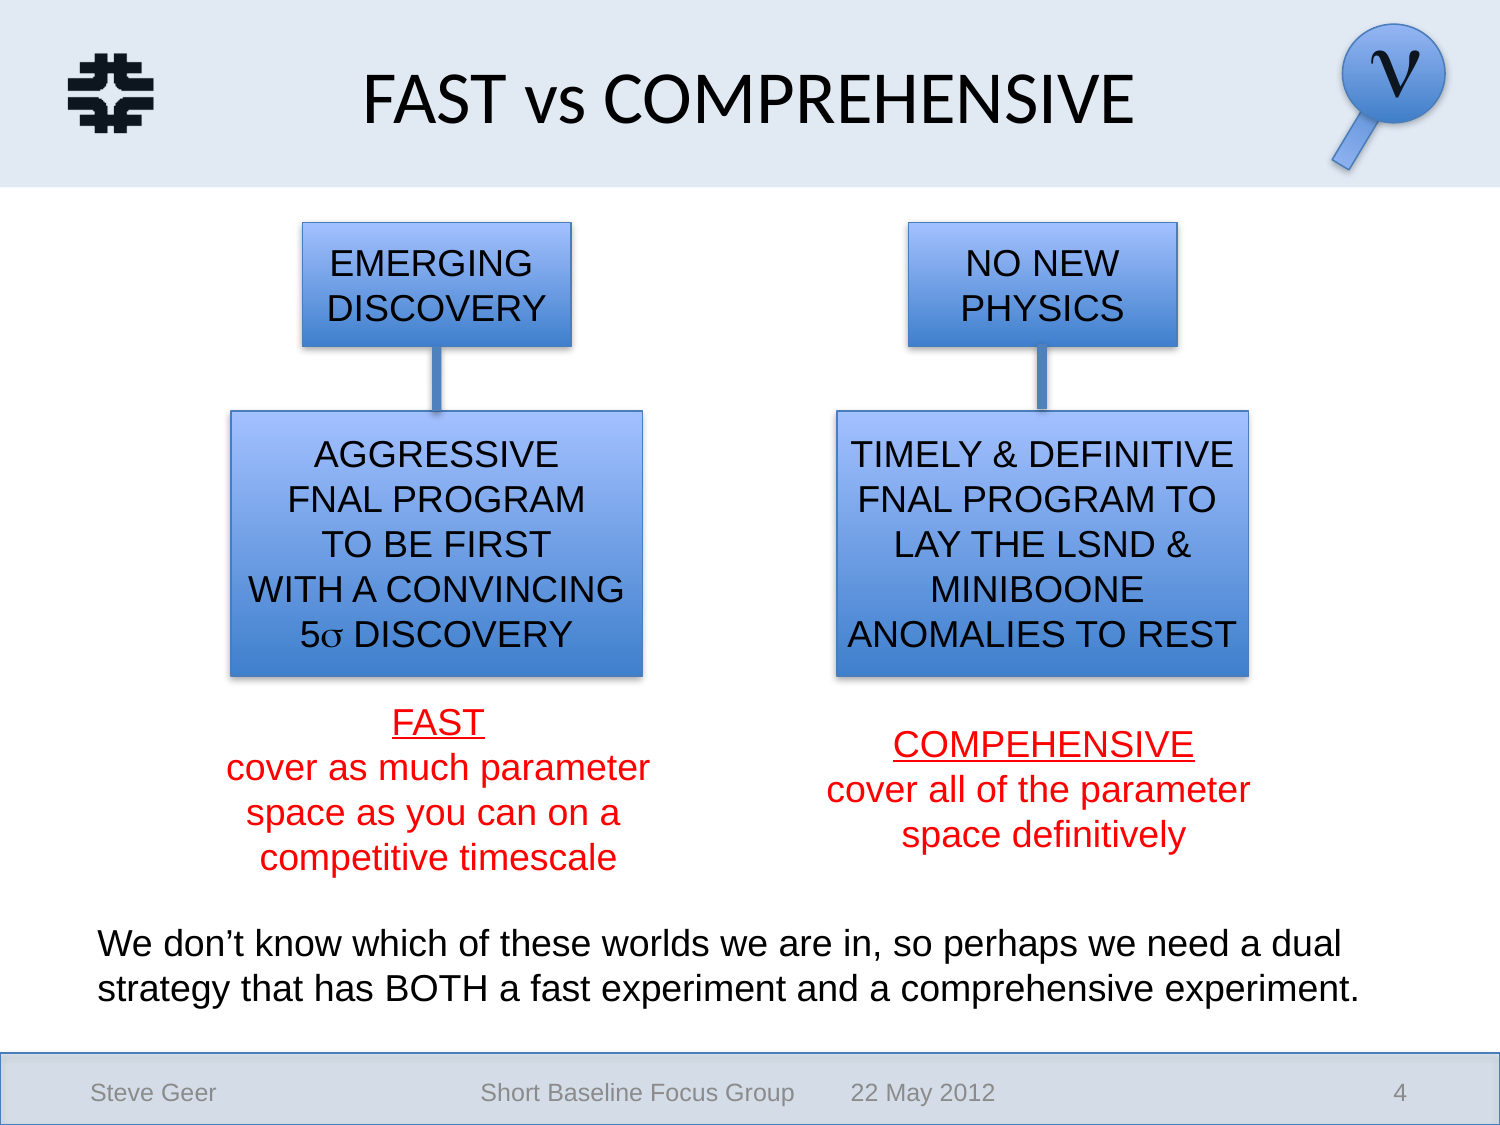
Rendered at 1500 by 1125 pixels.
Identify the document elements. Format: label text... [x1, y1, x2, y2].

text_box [230, 222, 643, 677]
text_box FAST cover as much parameter space as you can on a competitive timescale [211, 690, 666, 886]
slide_number 4 [1253, 1061, 1423, 1122]
title FAST vs COMPREHENSIVE [0, 0, 1500, 188]
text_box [829, 222, 1256, 677]
text_box We don’t know which of these worlds we are in, so perhaps we need a dual strategy that has BOTH a fast experiment and a comprehensive experiment. [82, 911, 1419, 1016]
slide_number Steve Geer [75, 1061, 262, 1122]
text_box COMPEHENSIVE cover all of the parameter space definitively [811, 713, 1277, 863]
footer Short Baseline Focus Group 22 May 2012 [357, 1061, 1120, 1122]
